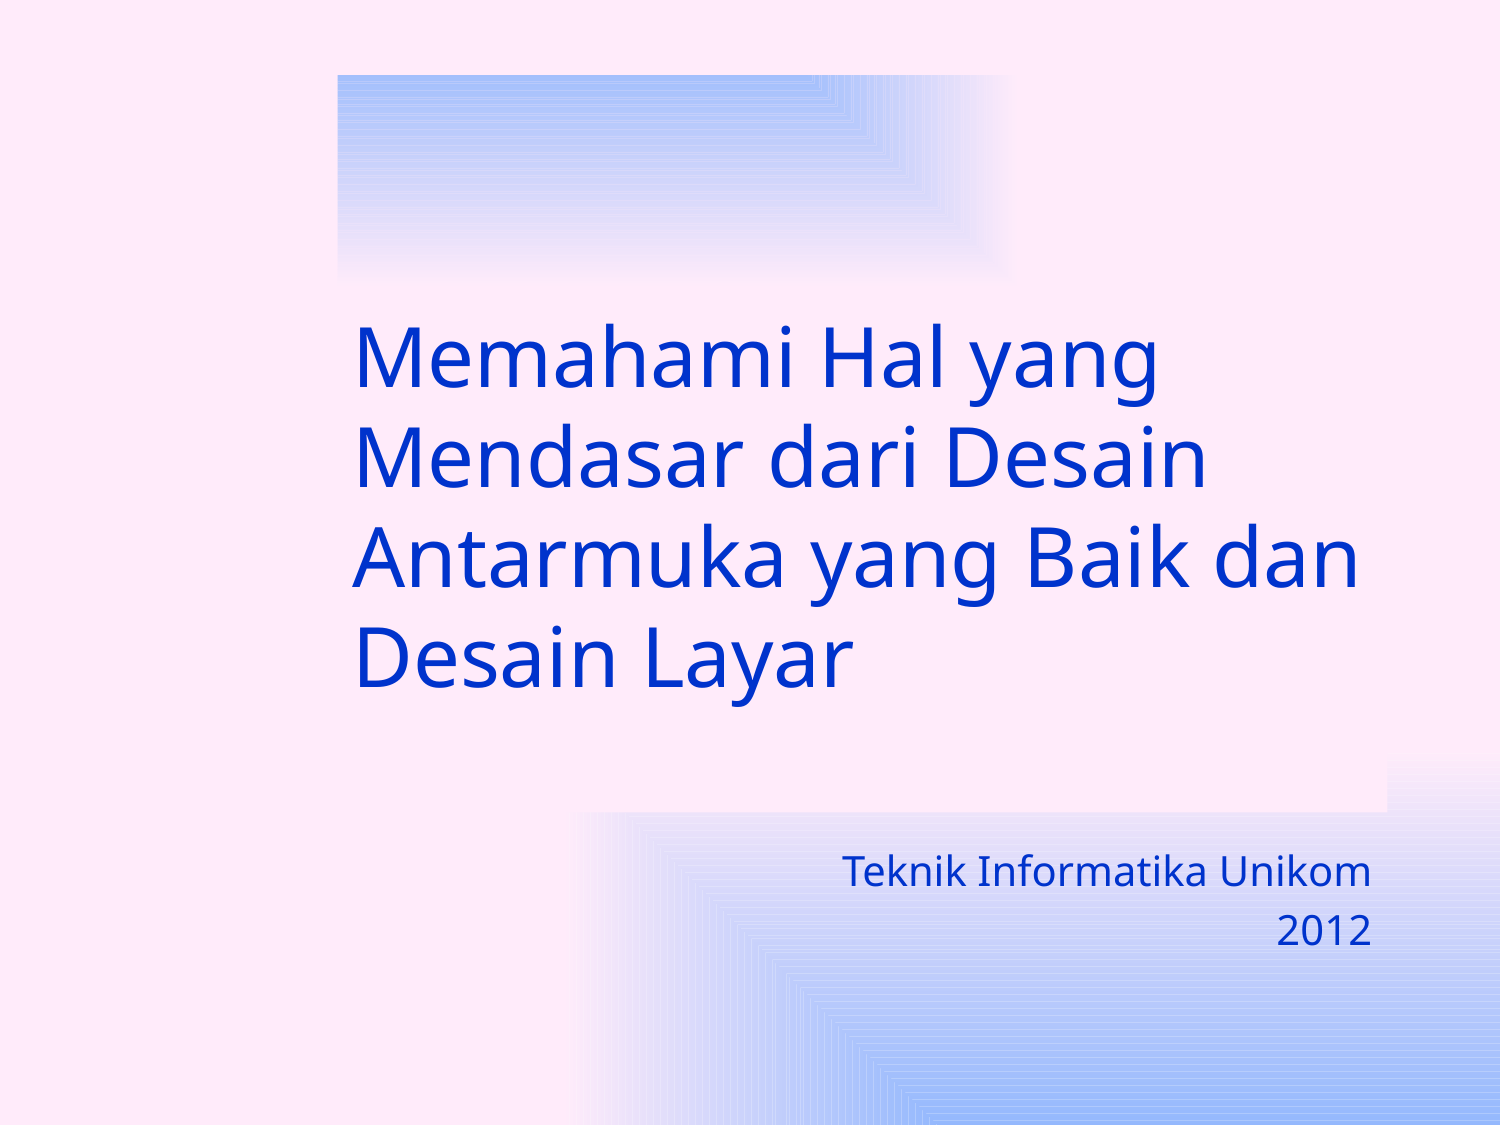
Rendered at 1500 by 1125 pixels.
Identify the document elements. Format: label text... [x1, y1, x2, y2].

title Memahami Hal yang Mendasar dari Desain Antarmuka yang Baik dan Desain Layar [337, 74, 1388, 813]
subtitle Teknik Informatika Unikom 2012 [337, 837, 1388, 963]
